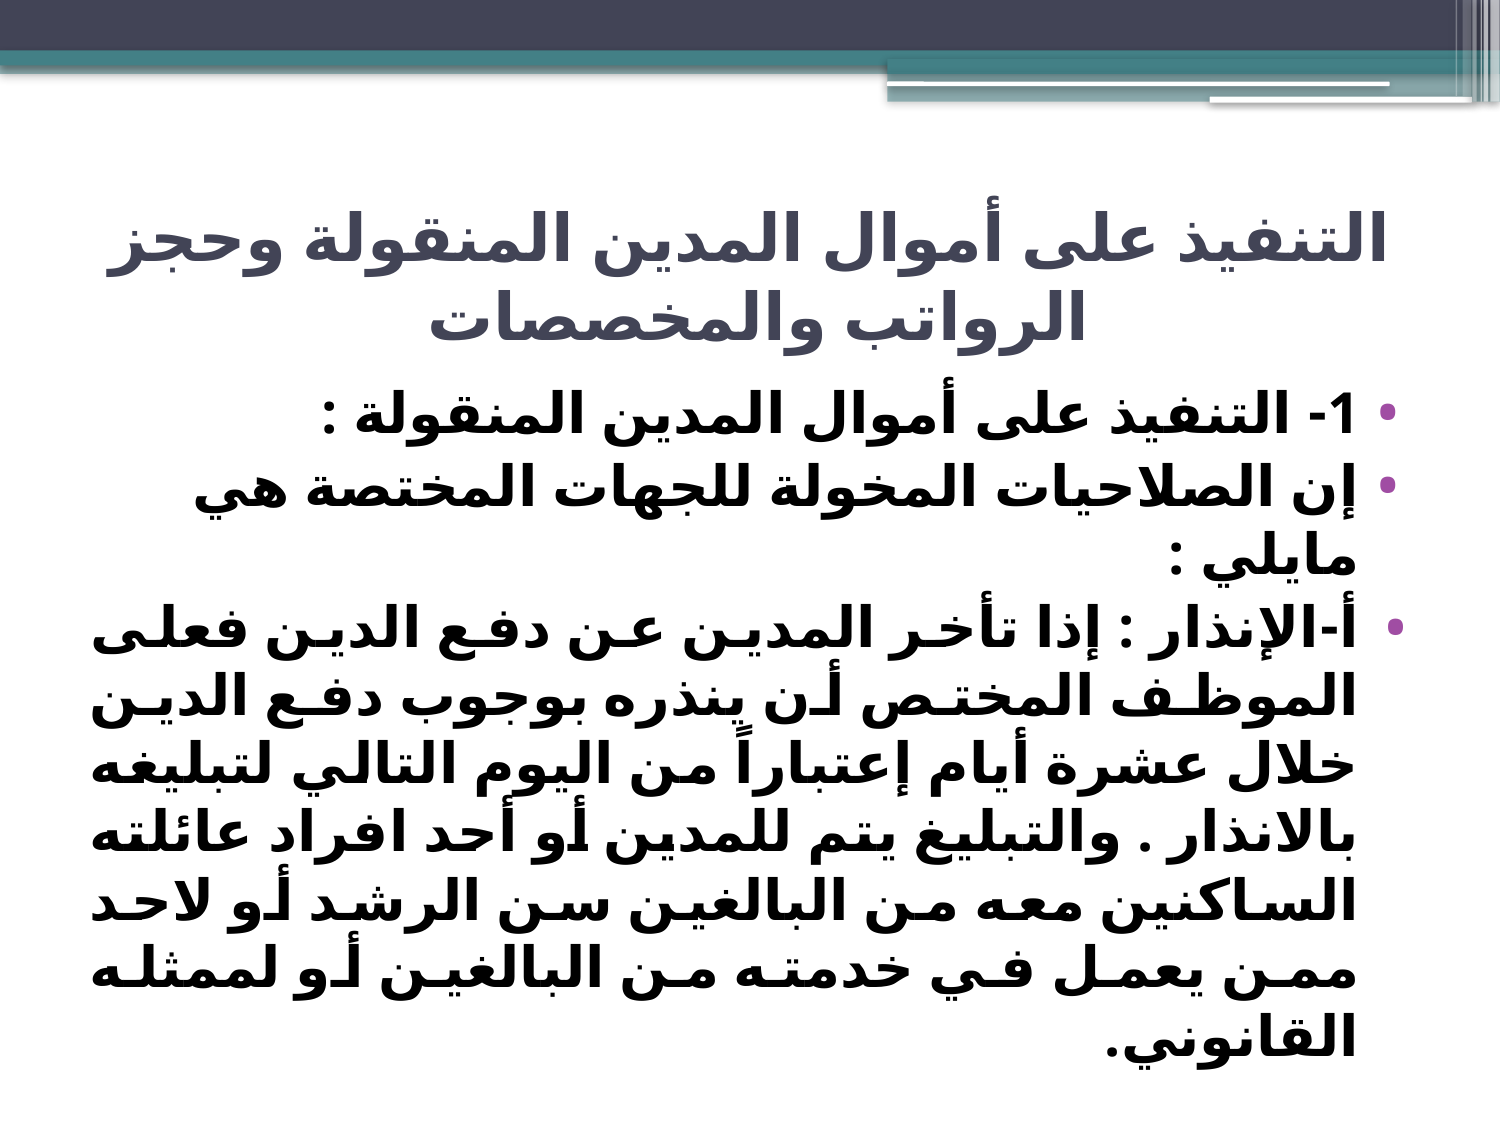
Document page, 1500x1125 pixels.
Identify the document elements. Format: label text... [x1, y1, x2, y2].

list 1- التنفيذ على أموال المدين المنقولة : إن الصلاحيات المخولة للجهات المختصة هي مايلي : أ-الإنذار : إذا تأخر المدين عن دفع الدين فعلى الموظف المختص أن ينذره بوجوب دفع الدين خلال عشرة أيام إعتباراً من اليوم التالي لتبليغه بالانذار . والتبليغ يتم للمدين أو أحد افراد عائلته الساكنين معه من البالغين سن الرشد أو لاحد ممن يعمل في خدمته من البالغين أو لممثله القانوني. [75, 368, 1425, 1079]
title التنفيذ على أموال المدين المنقولة وحجز الرواتب والمخصصات [75, 187, 1425, 363]
